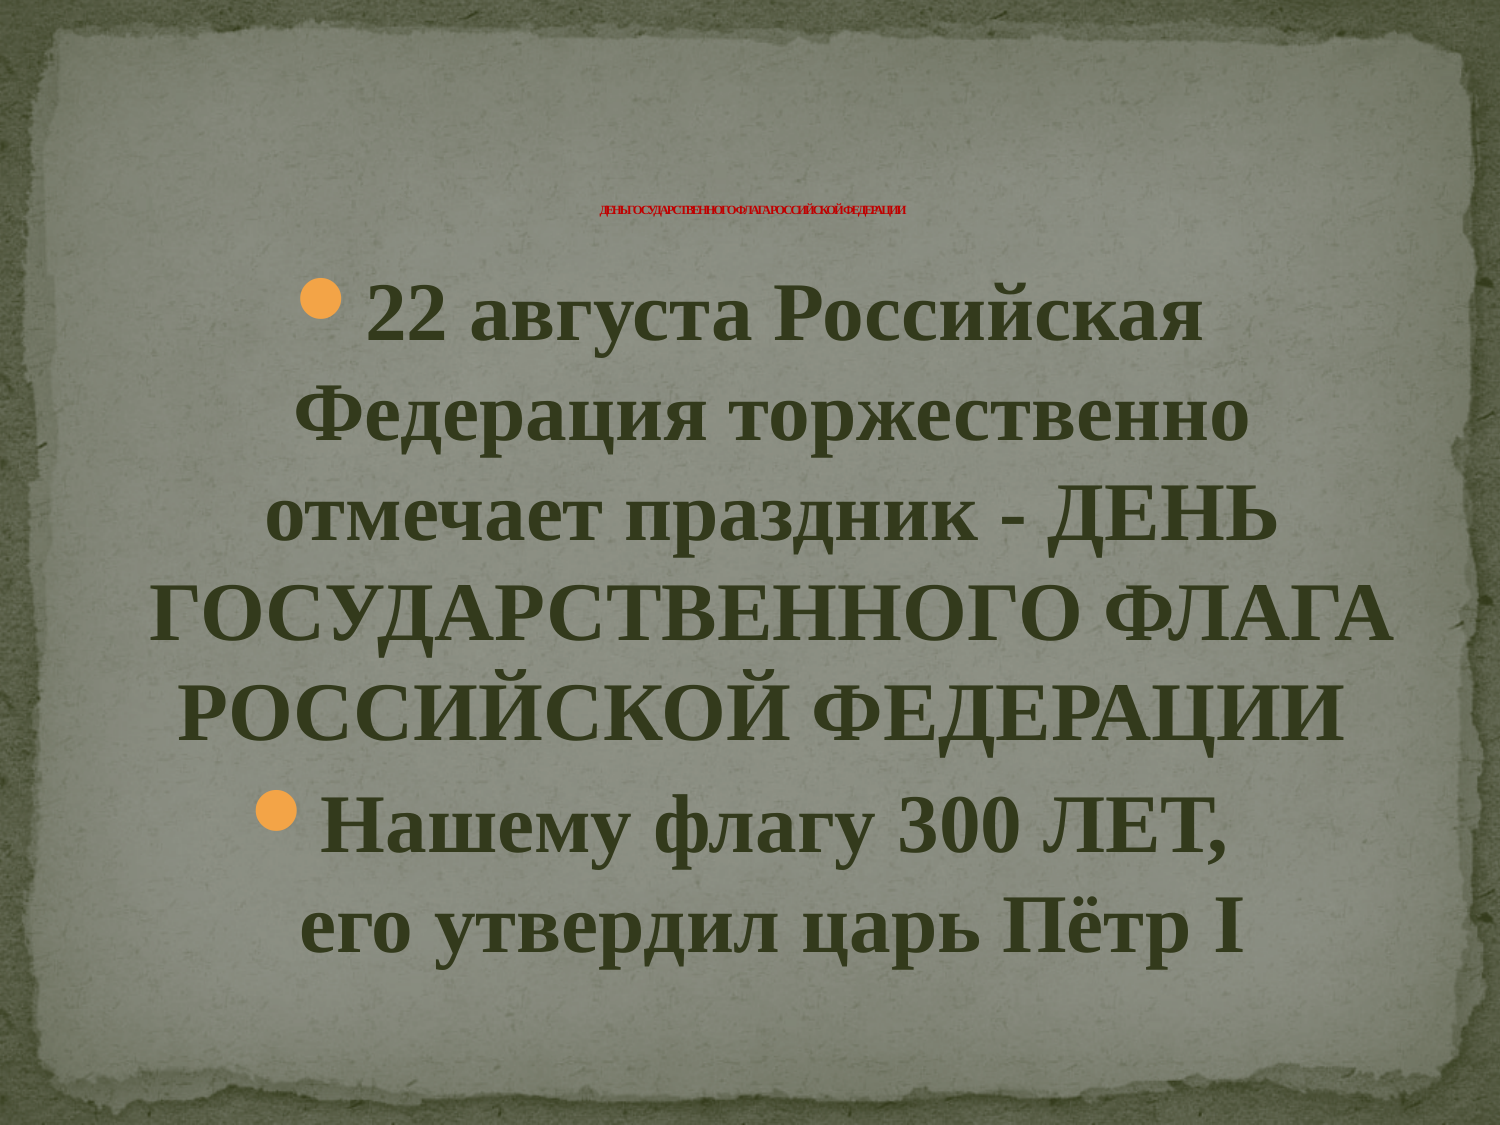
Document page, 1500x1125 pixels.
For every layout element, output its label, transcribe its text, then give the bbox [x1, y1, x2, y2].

title ДЕНЬ ГОСУДАРСТВЕННОГО ФЛАГА РОССИЙСКОЙ ФЕДЕРАЦИИ [74, 24, 1425, 225]
list 22 августа Российская Федерация торжественно отмечает праздник - ДЕНЬ ГОСУДАРСТВЕННОГО ФЛАГА РОССИЙСКОЙ ФЕДЕРАЦИИ Нашему флагу 300 ЛЕТ, его утвердил царь Пётр I [74, 249, 1426, 1001]
